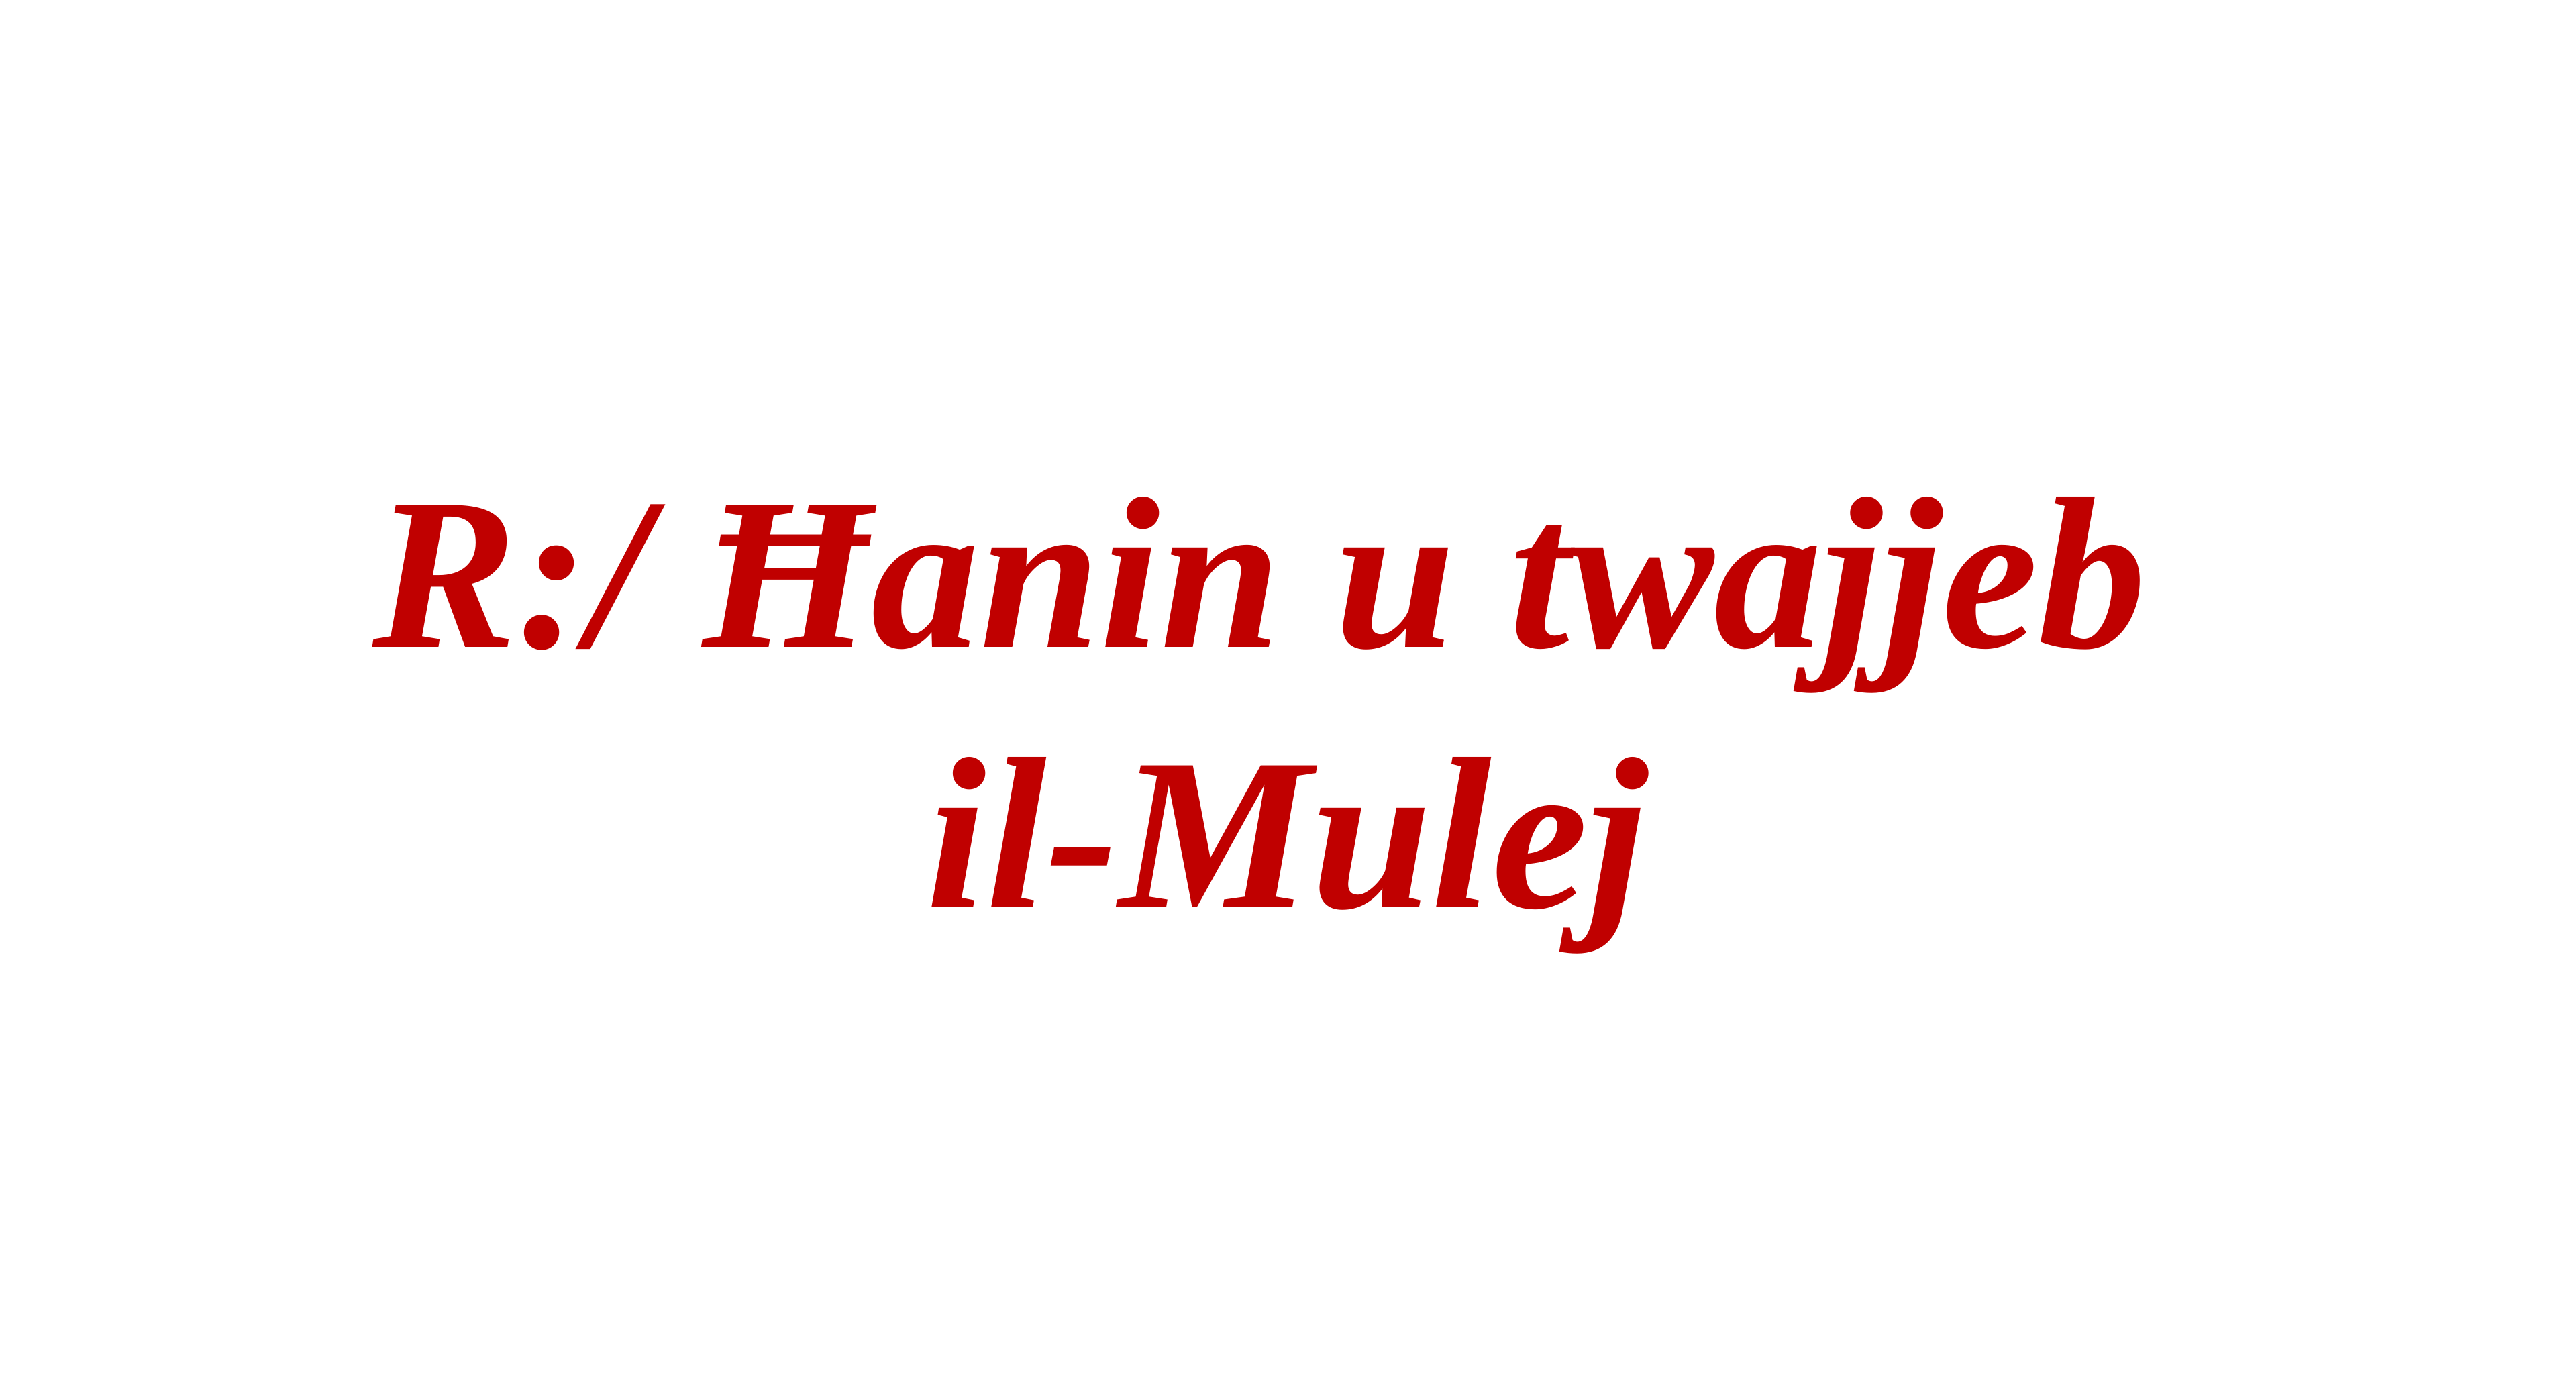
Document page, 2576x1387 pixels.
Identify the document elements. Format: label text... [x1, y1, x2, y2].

text_box R:/ Ħanin u twajjeb il-Mulej [100, 419, 2476, 962]
